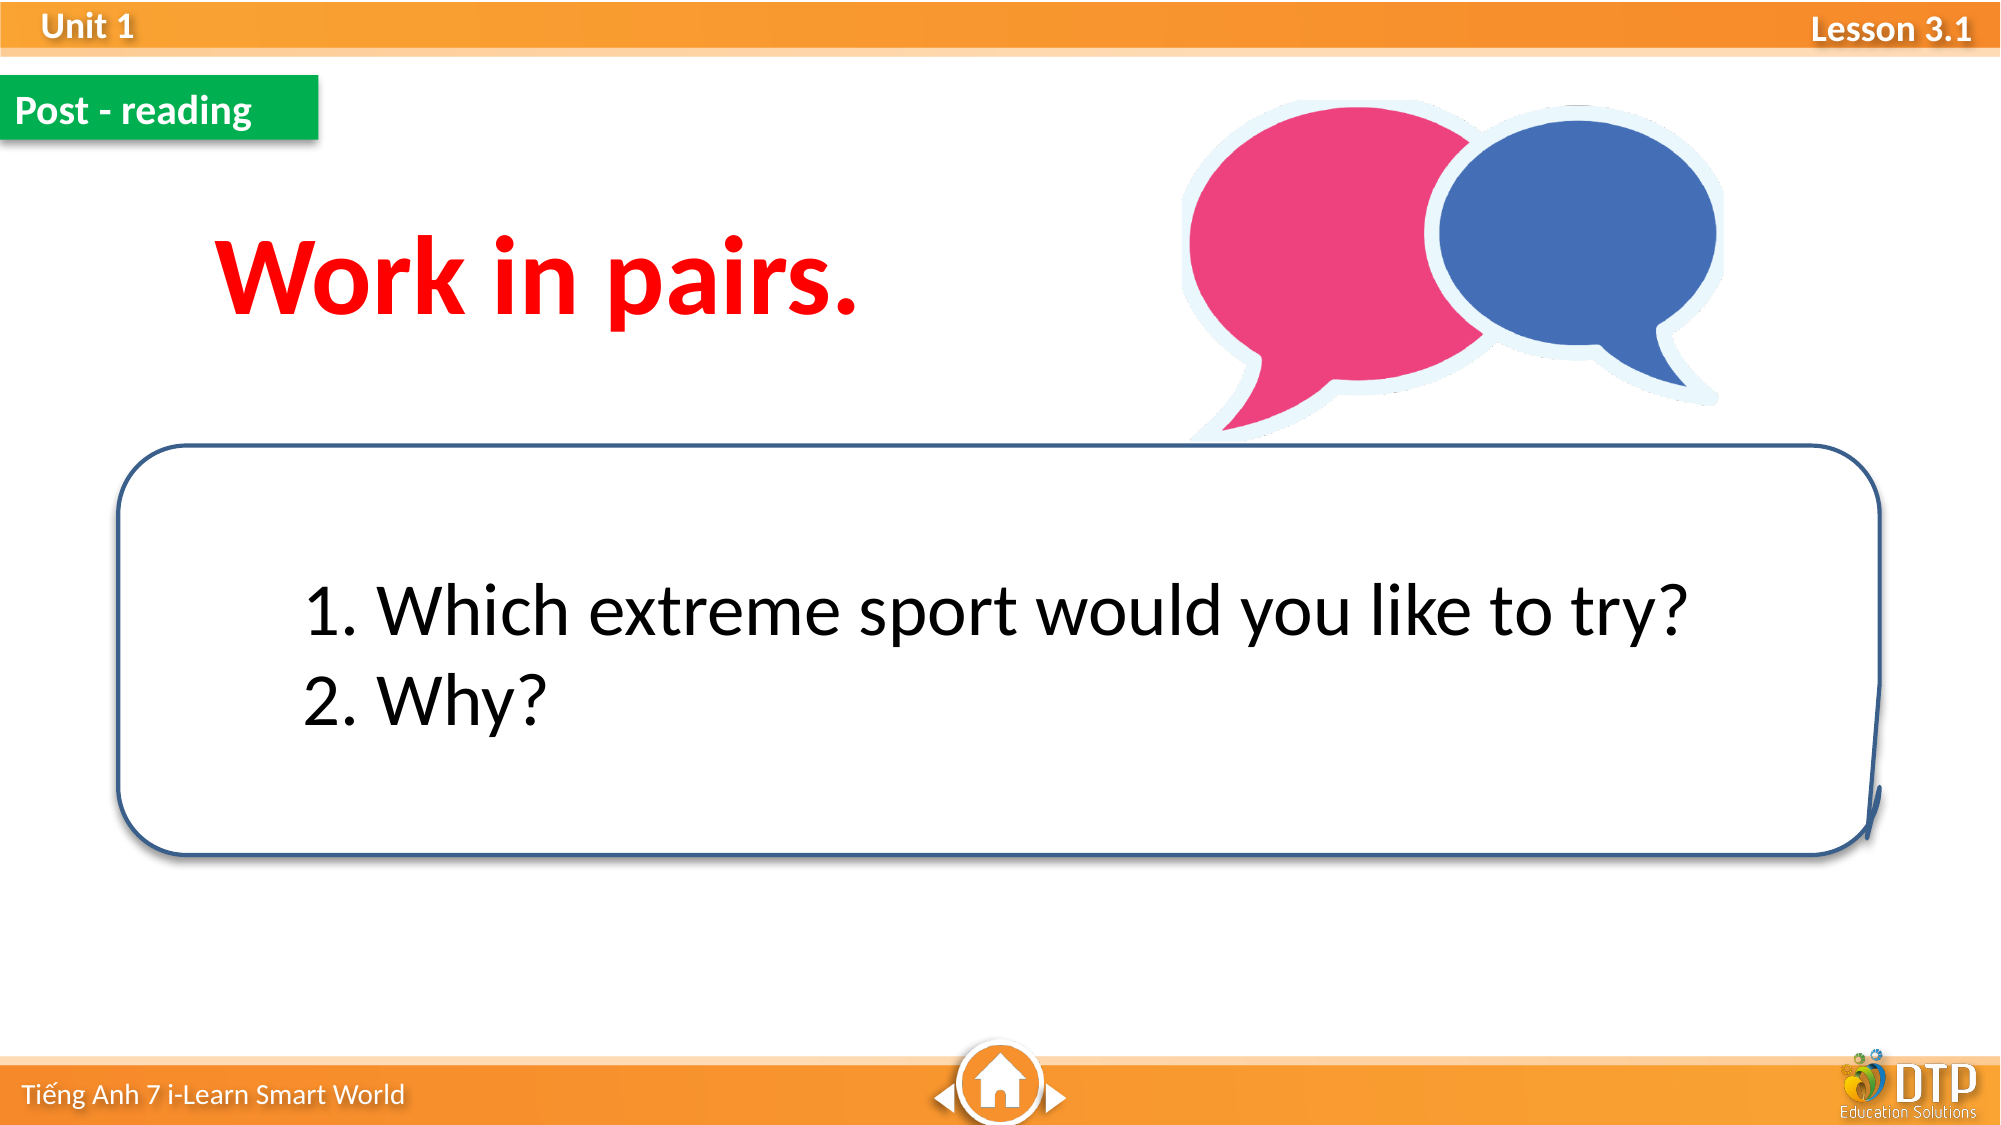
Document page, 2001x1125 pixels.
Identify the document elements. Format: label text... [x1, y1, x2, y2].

text_box Post - reading [0, 75, 319, 140]
text_box 1. Which extreme sport would you like to try? 2. Why? [116, 443, 1882, 858]
text_box Work in pairs. [199, 194, 878, 345]
picture [0, 2, 2001, 1125]
